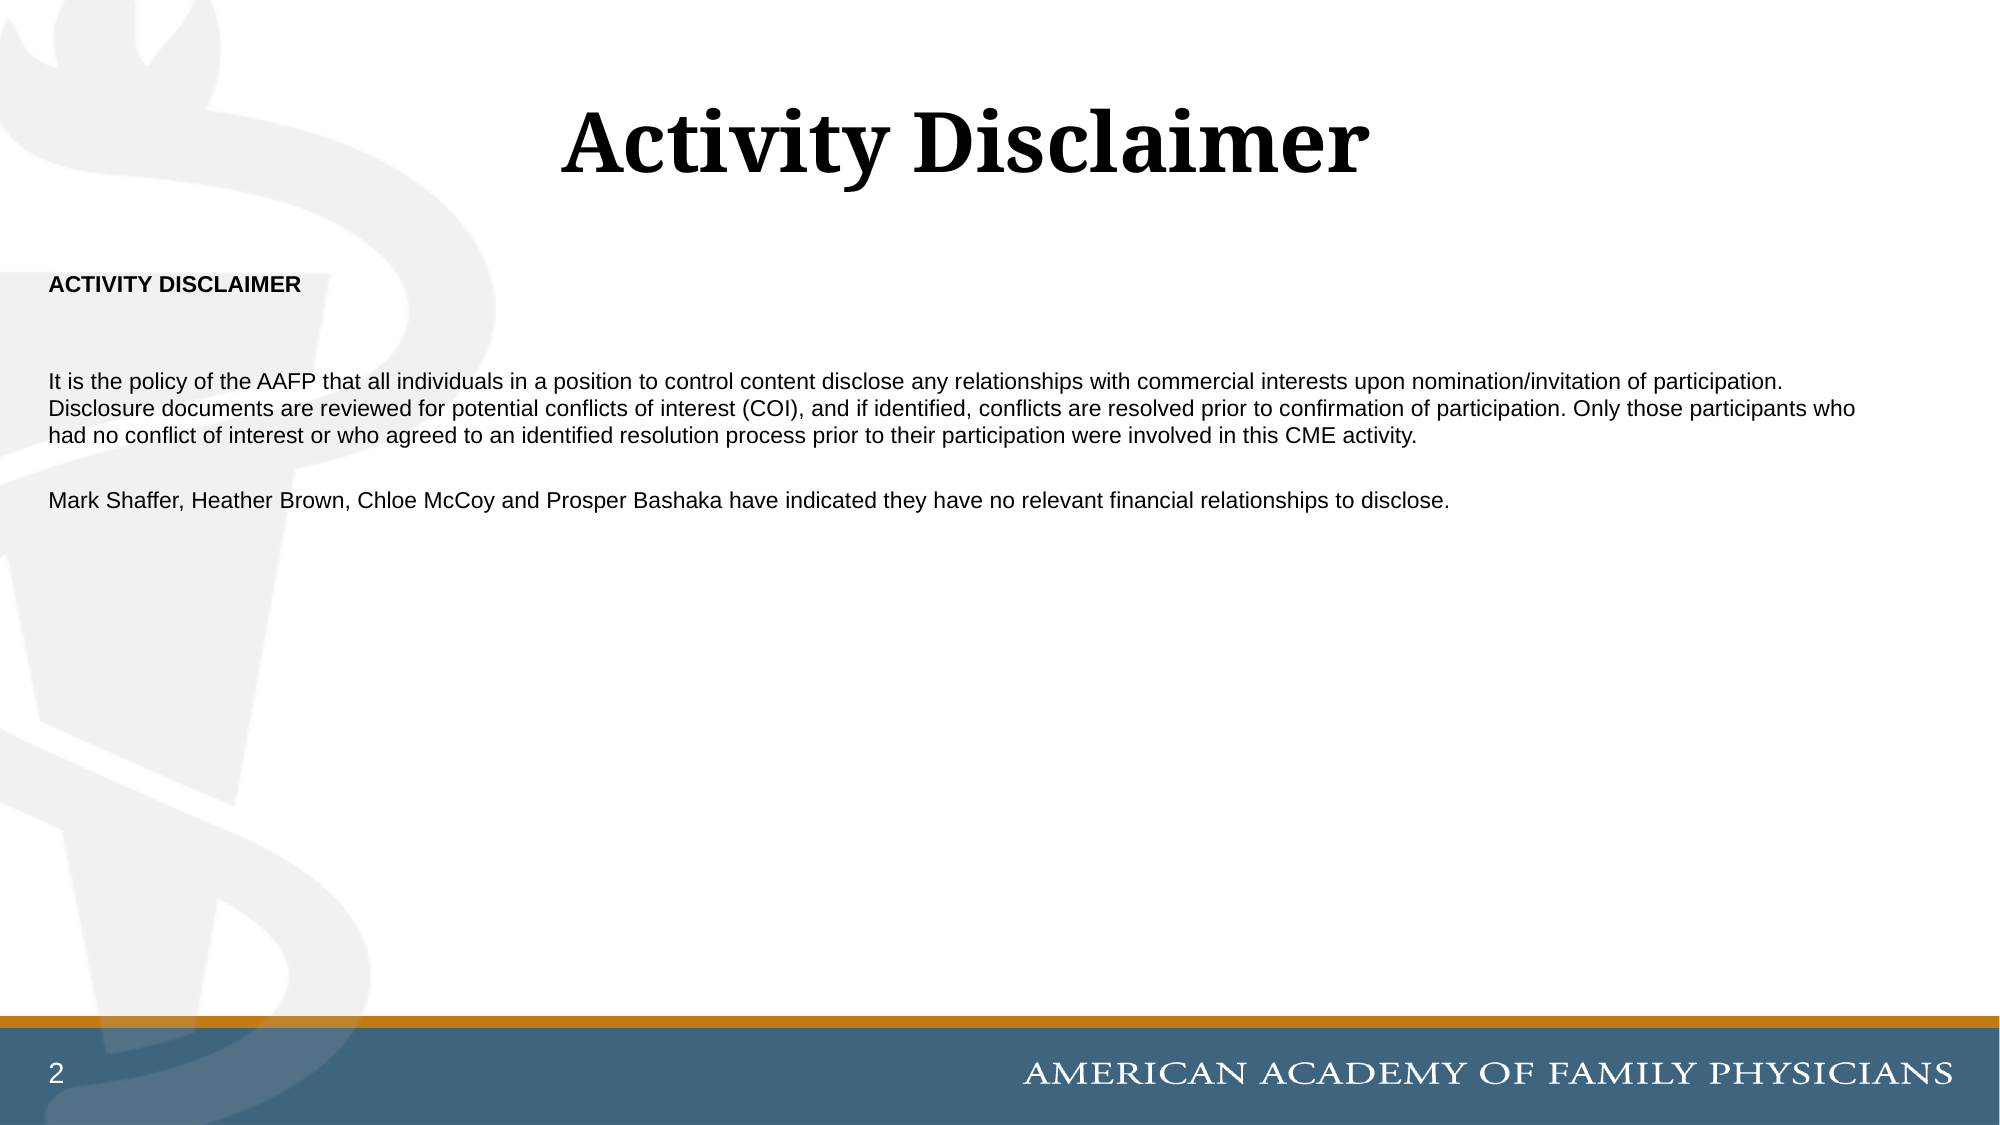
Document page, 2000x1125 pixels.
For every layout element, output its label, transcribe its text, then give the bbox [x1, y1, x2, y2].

title Activity Disclaimer [33, 45, 1900, 233]
picture [0, 0, 2000, 1125]
list ACTIVITY DISCLAIMER It is the policy of the AAFP that all individuals in a position to control content disclose any relationships with commercial interests upon nomination/invitation of participation. Disclosure documents are reviewed for potential conflicts of interest (COI), and if identified, conflicts are resolved prior to confirmation of participation. Only those participants who had no conflict of interest or who agreed to an identified resolution process prior to their participation were involved in this CME activity. Mark Shaffer, Heather Brown, Chloe McCoy and Prosper Bashaka have indicated they have no relevant financial relationships to disclose. [33, 262, 1900, 1005]
slide_number 2 [33, 1046, 150, 1125]
